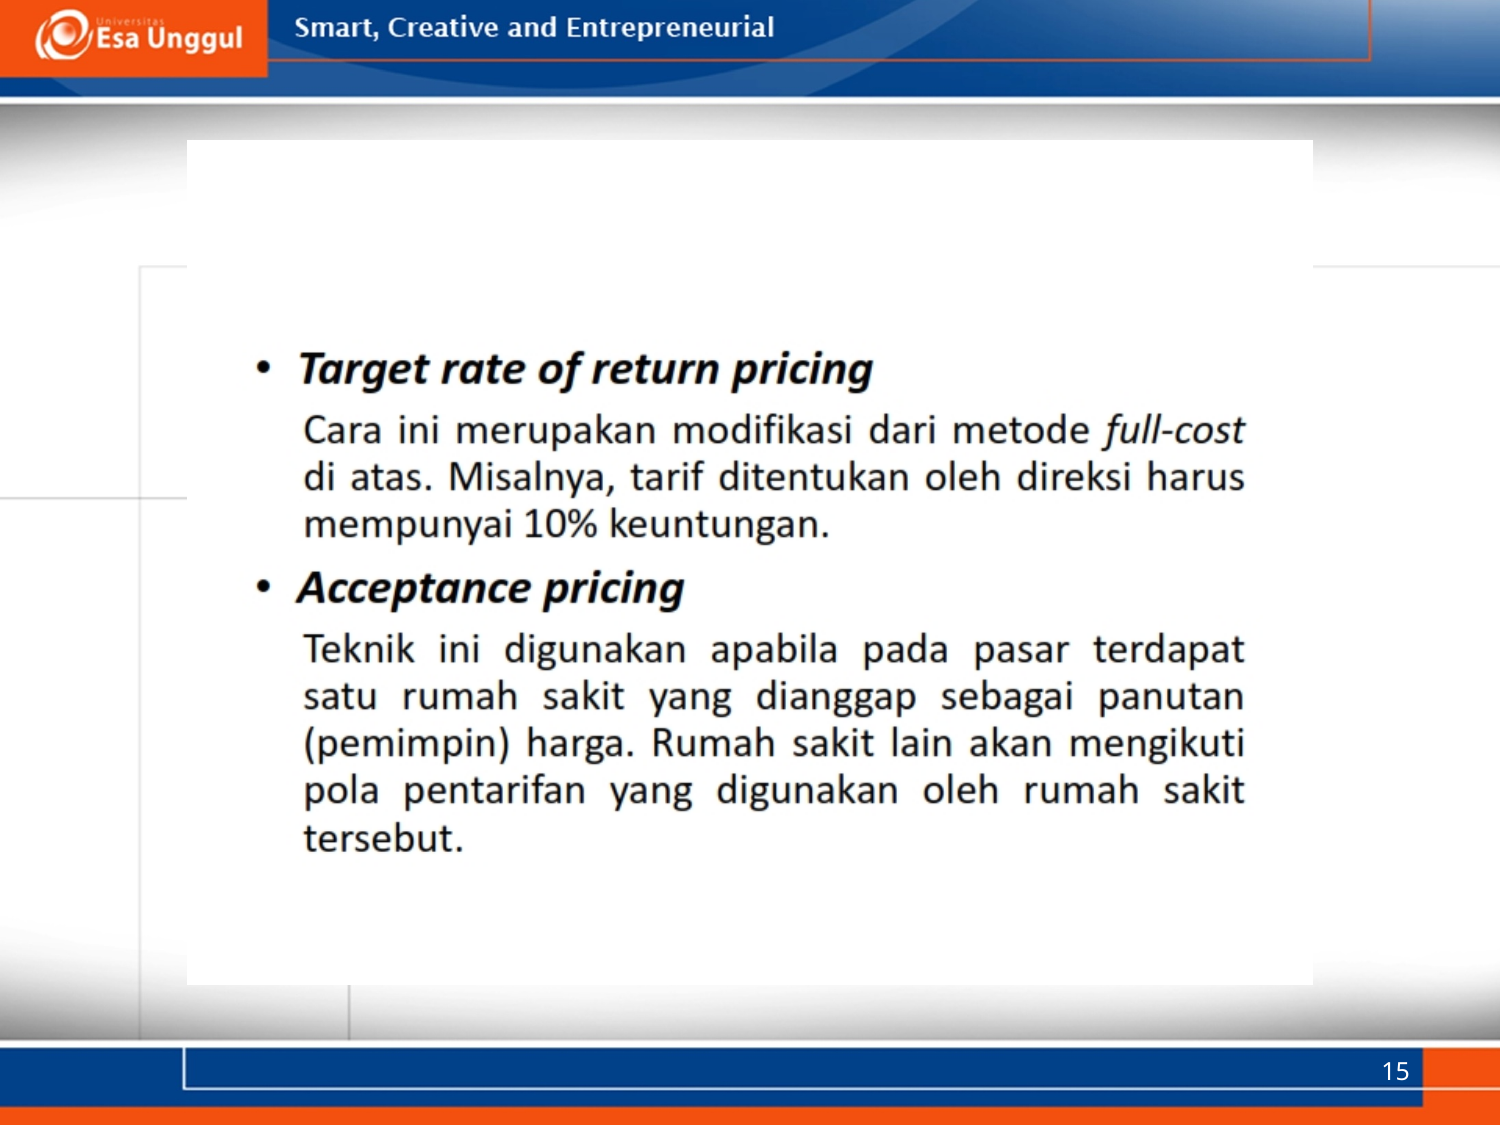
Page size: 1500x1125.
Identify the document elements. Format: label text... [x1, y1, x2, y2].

picture [0, 0, 1500, 1125]
slide_number 15 [1250, 1042, 1425, 1103]
text_box [74, 657, 1425, 1038]
